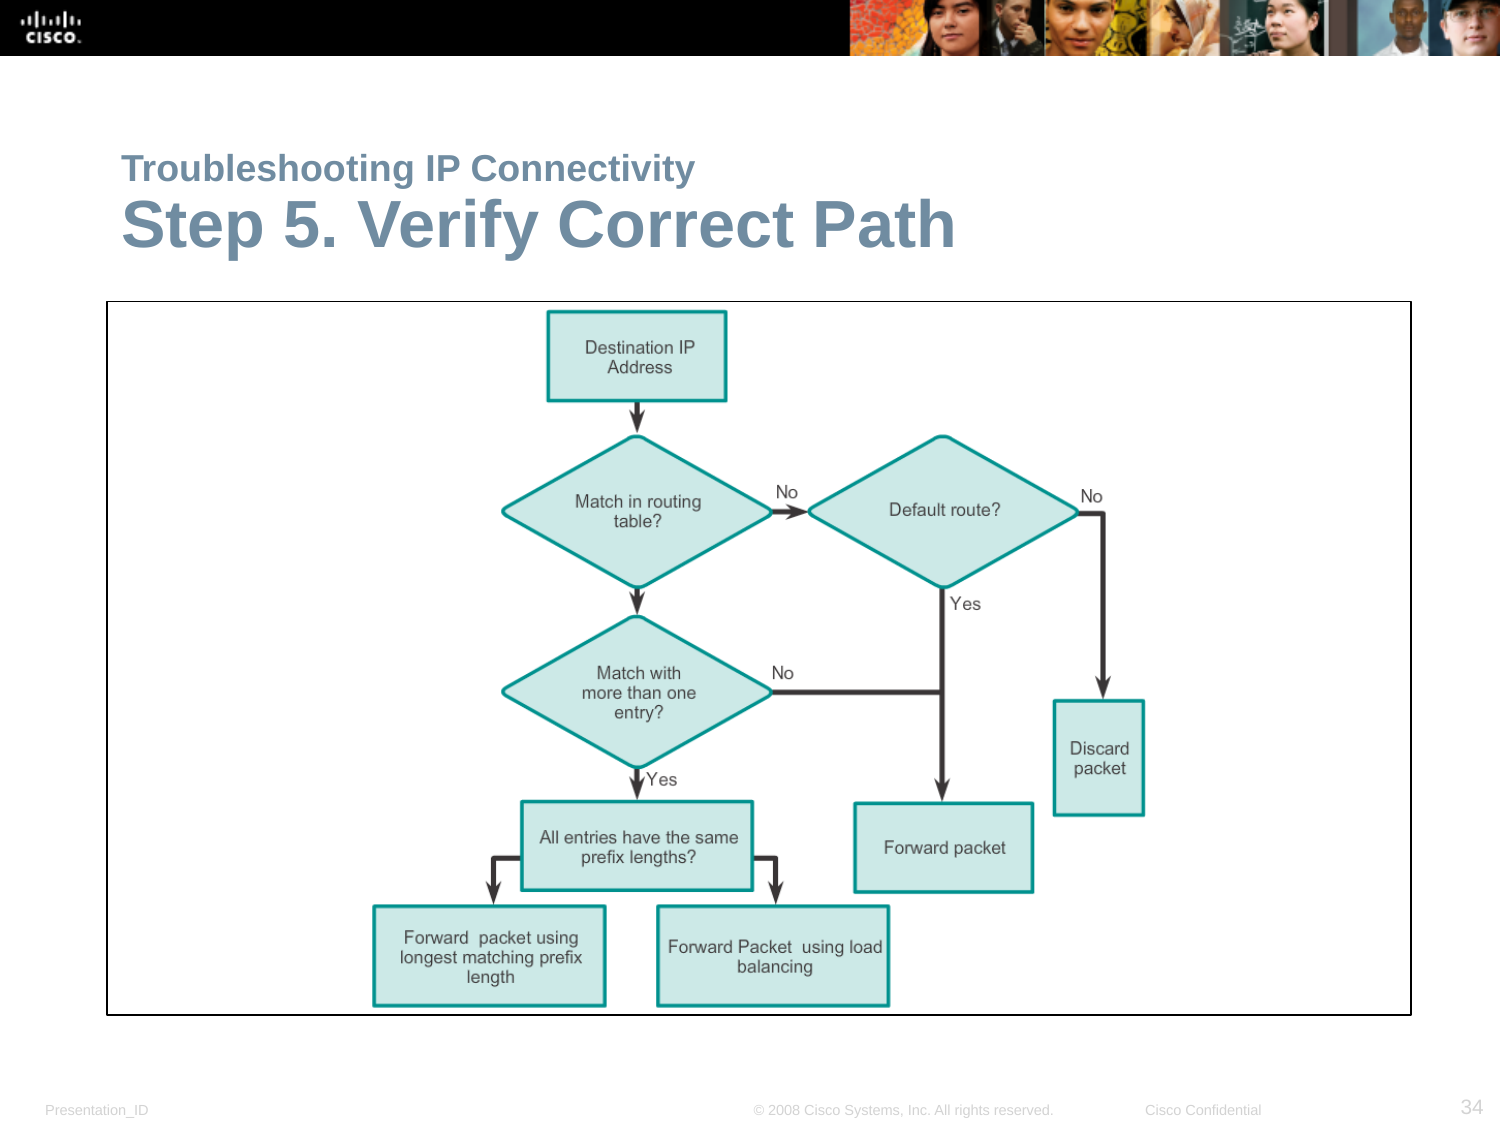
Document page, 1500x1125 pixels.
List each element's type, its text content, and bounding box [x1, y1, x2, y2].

picture [0, 0, 1500, 56]
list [107, 301, 1411, 1015]
title Troubleshooting IP Connectivity Step 5. Verify Correct Path [107, 130, 1444, 269]
